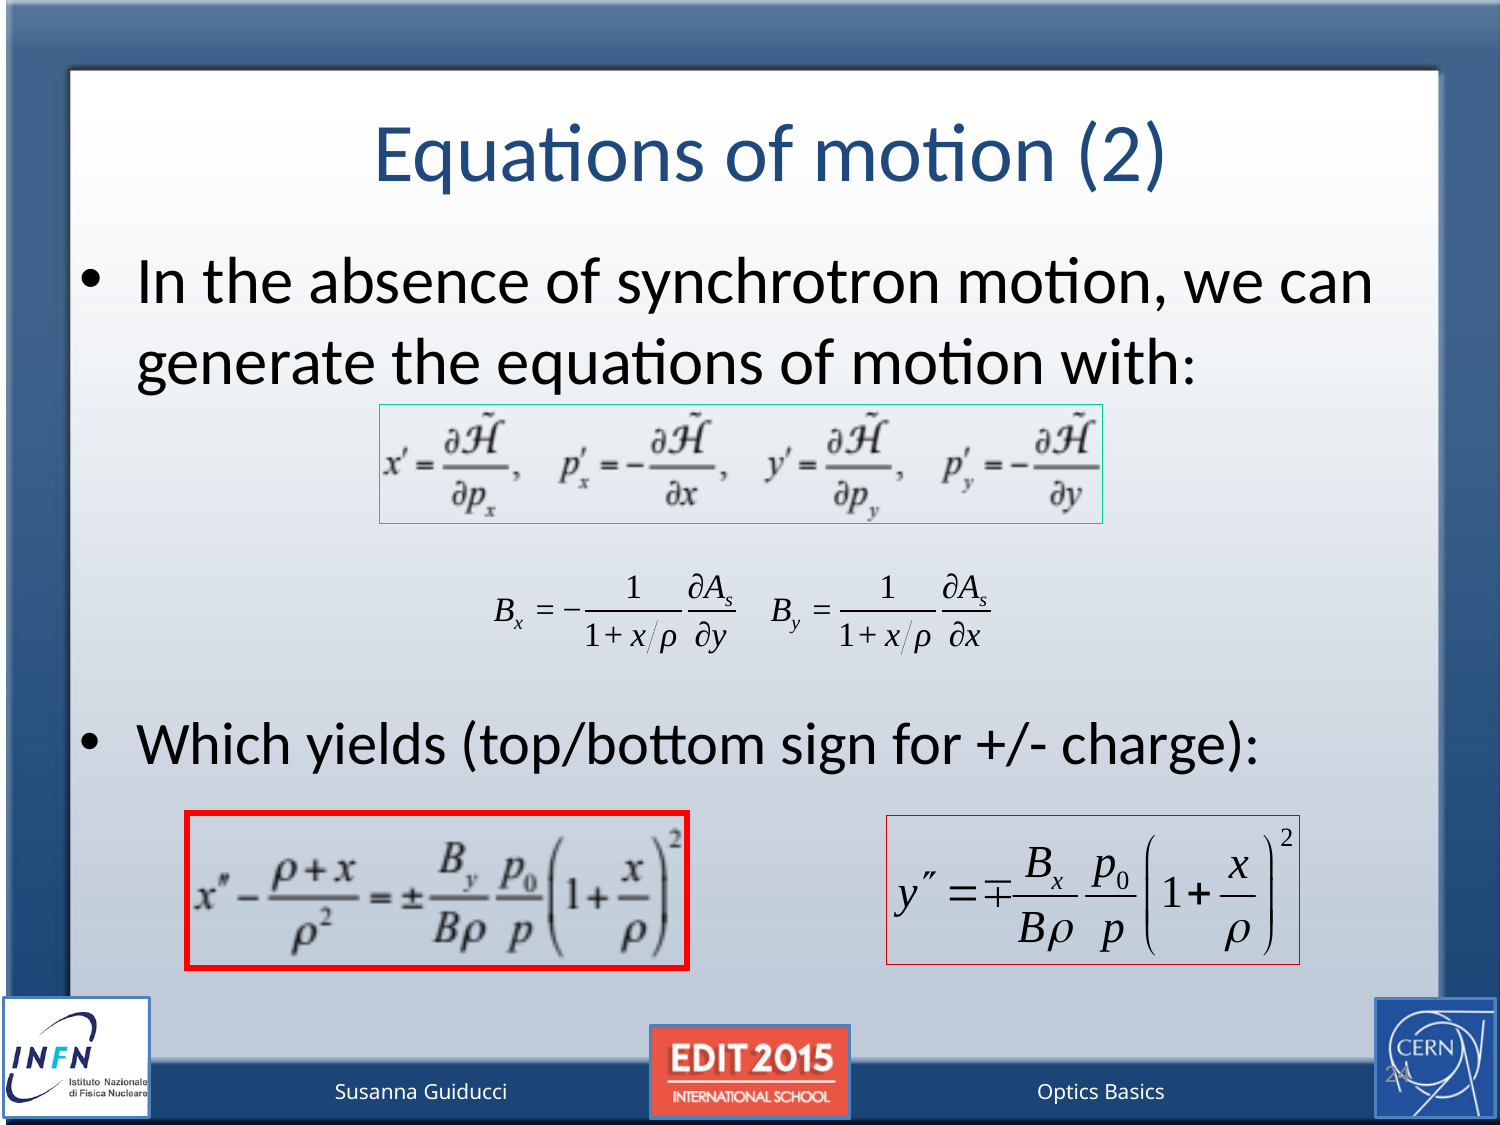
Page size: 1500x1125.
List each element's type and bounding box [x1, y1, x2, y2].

picture [4, 0, 1500, 1125]
text_box [189, 815, 685, 966]
text_box [379, 404, 1103, 525]
text_box [886, 815, 1301, 965]
text_box [487, 569, 995, 659]
